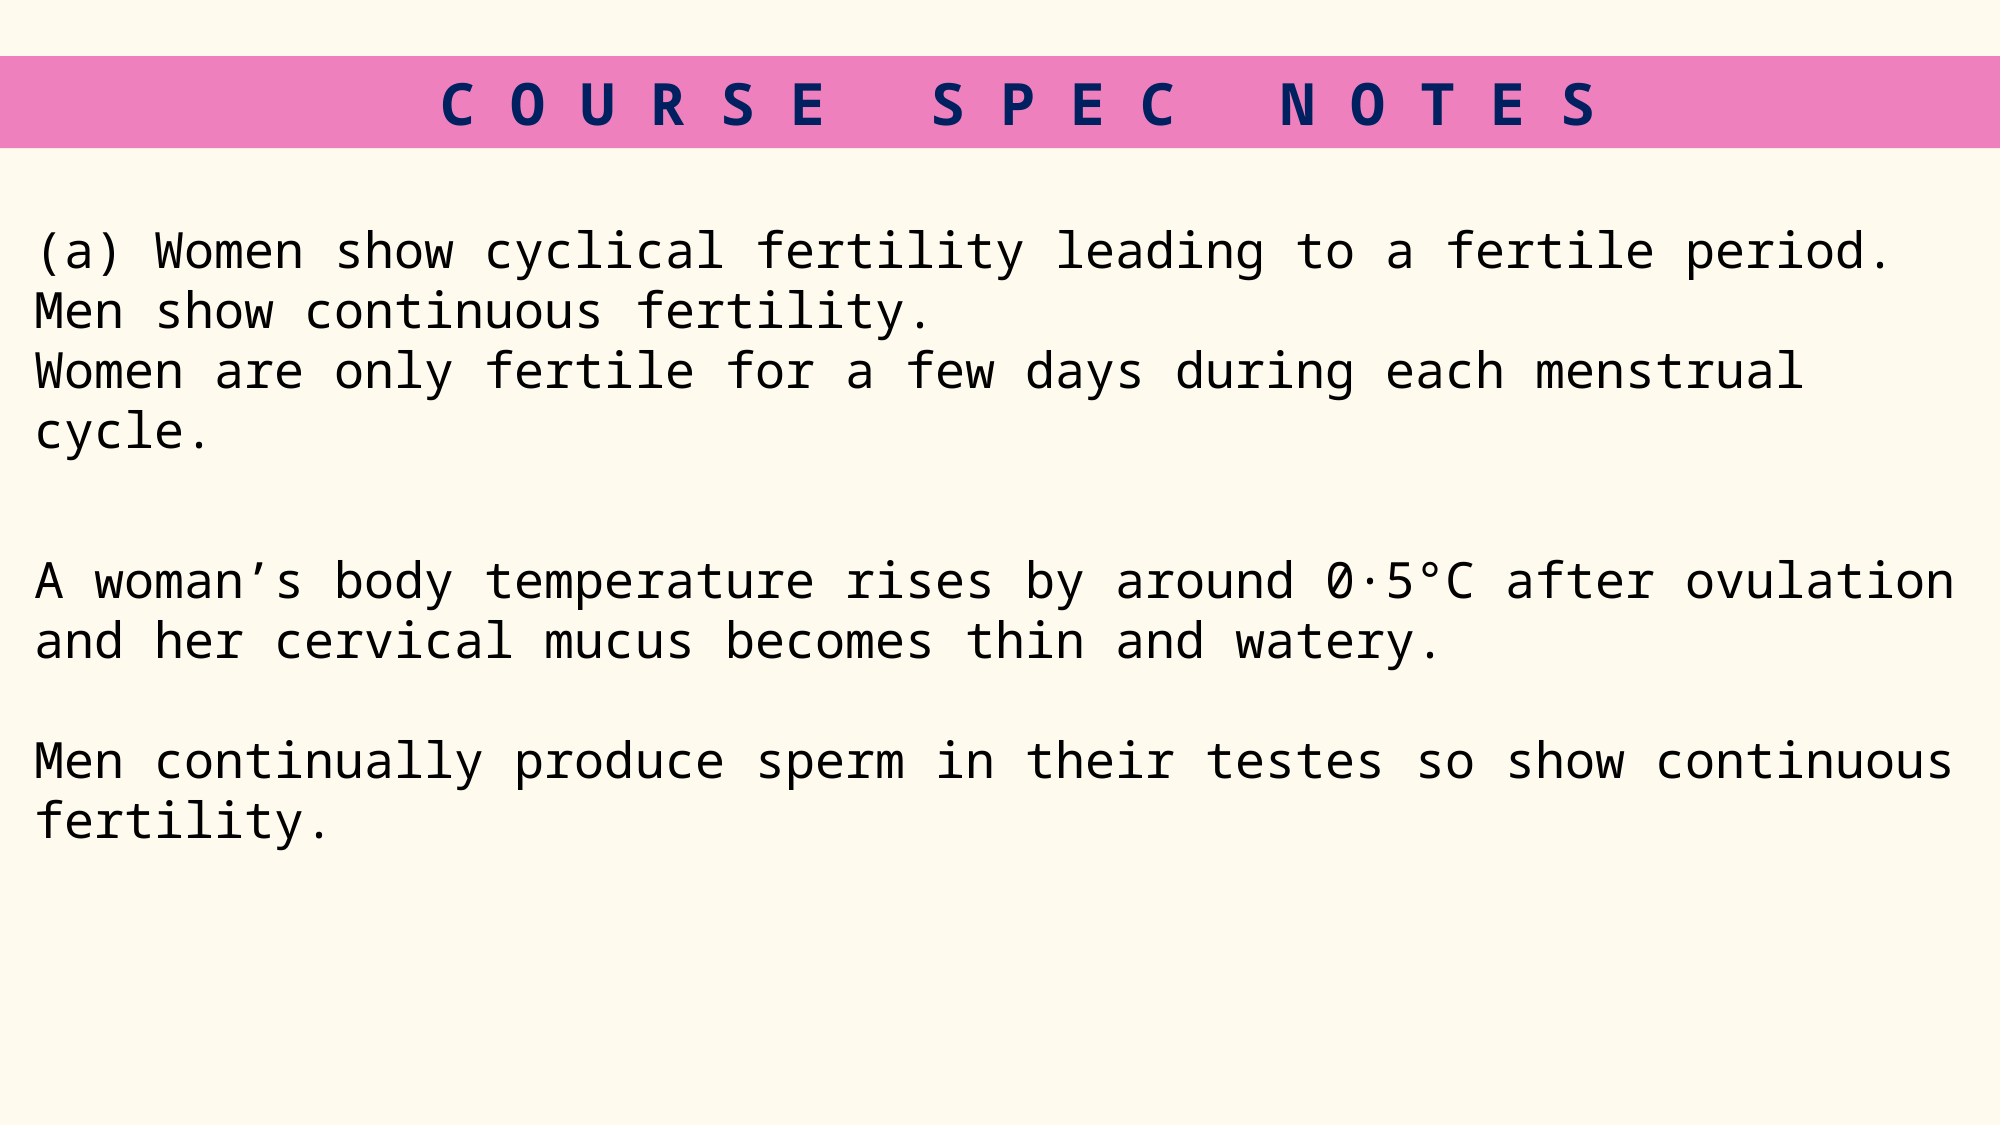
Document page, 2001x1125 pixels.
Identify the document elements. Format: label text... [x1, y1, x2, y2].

text_box C O U R S E S P E C N O T E S [0, 55, 2000, 149]
text_box (a) Women show cyclical fertility leading to a fertile period. Men show continuous fertility. Women are only fertile for a few days during each menstrual cycle. A woman’s body temperature rises by around 0·5°C after ovulation and her cervical mucus becomes thin and watery. Men continually produce sperm in their testes so show continuous fertility. [19, 211, 1980, 1087]
